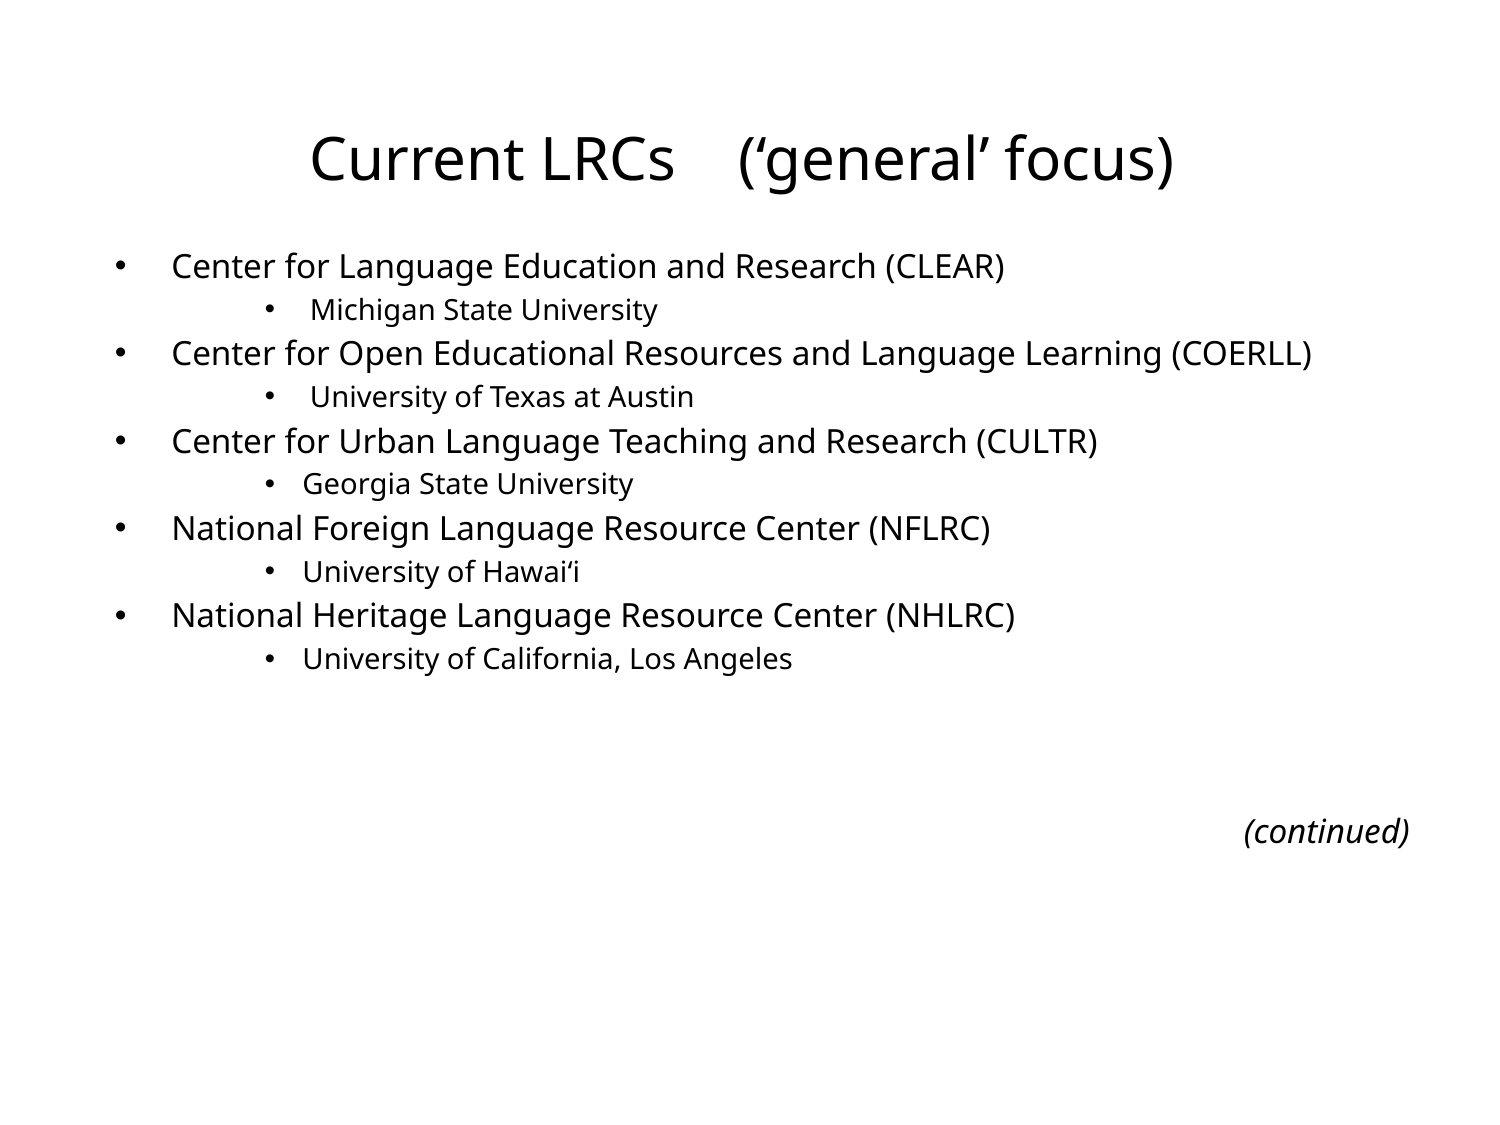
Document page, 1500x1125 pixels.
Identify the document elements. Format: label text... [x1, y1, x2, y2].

list Center for Language Education and Research (CLEAR) Michigan State University Center for Open Educational Resources and Language Learning (COERLL) University of Texas at Austin Center for Urban Language Teaching and Research (CULTR) Georgia State University National Foreign Language Resource Center (NFLRC) University of Hawai‘i National Heritage Language Resource Center (NHLRC) University of California, Los Angeles (continued) [99, 237, 1425, 1050]
title Current LRCs (‘general’ focus) [112, 112, 1388, 200]
